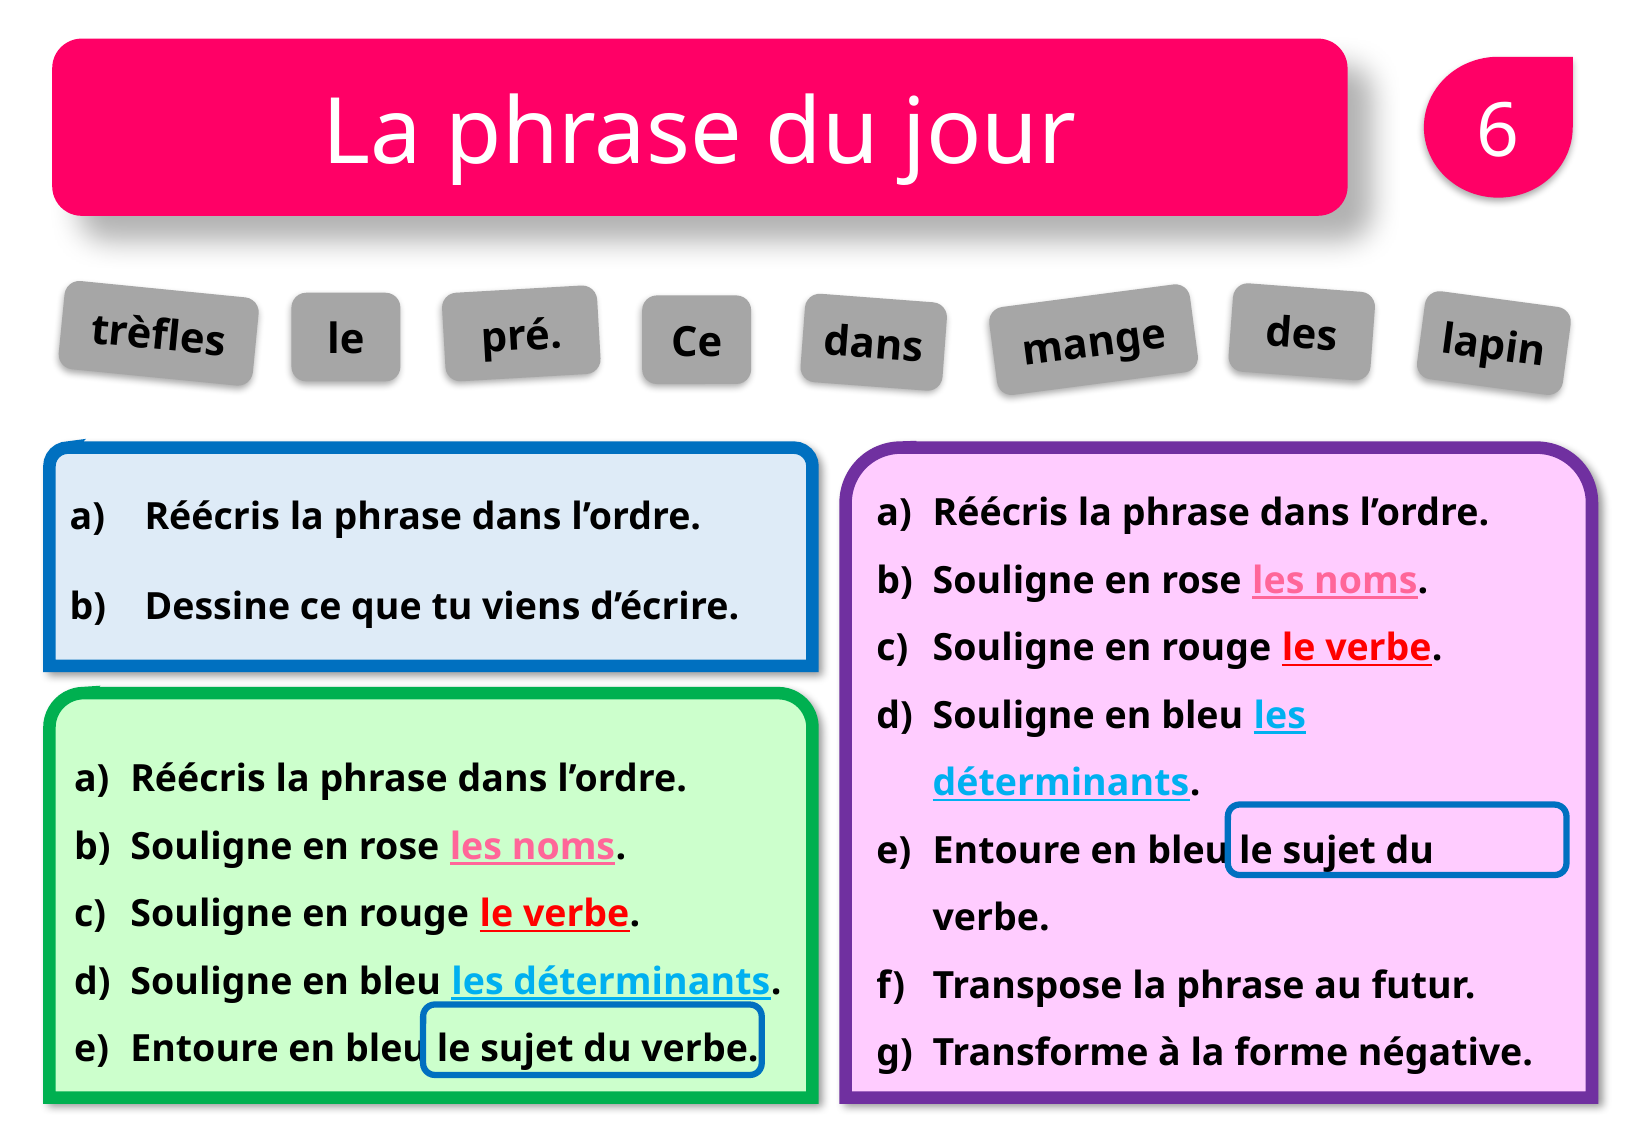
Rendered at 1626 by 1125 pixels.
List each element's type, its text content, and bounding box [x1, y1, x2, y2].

text_box trèfles [57, 280, 260, 387]
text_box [49, 447, 1592, 1098]
text_box mange [988, 283, 1199, 396]
text_box dans [799, 292, 948, 392]
text_box pré. [441, 284, 602, 383]
text_box des [1227, 282, 1376, 382]
text_box lapin [1416, 290, 1572, 396]
text_box Ce [641, 294, 753, 386]
text_box 6 [1422, 55, 1574, 199]
text_box La phrase du jour [51, 37, 1349, 217]
text_box le [290, 291, 402, 383]
